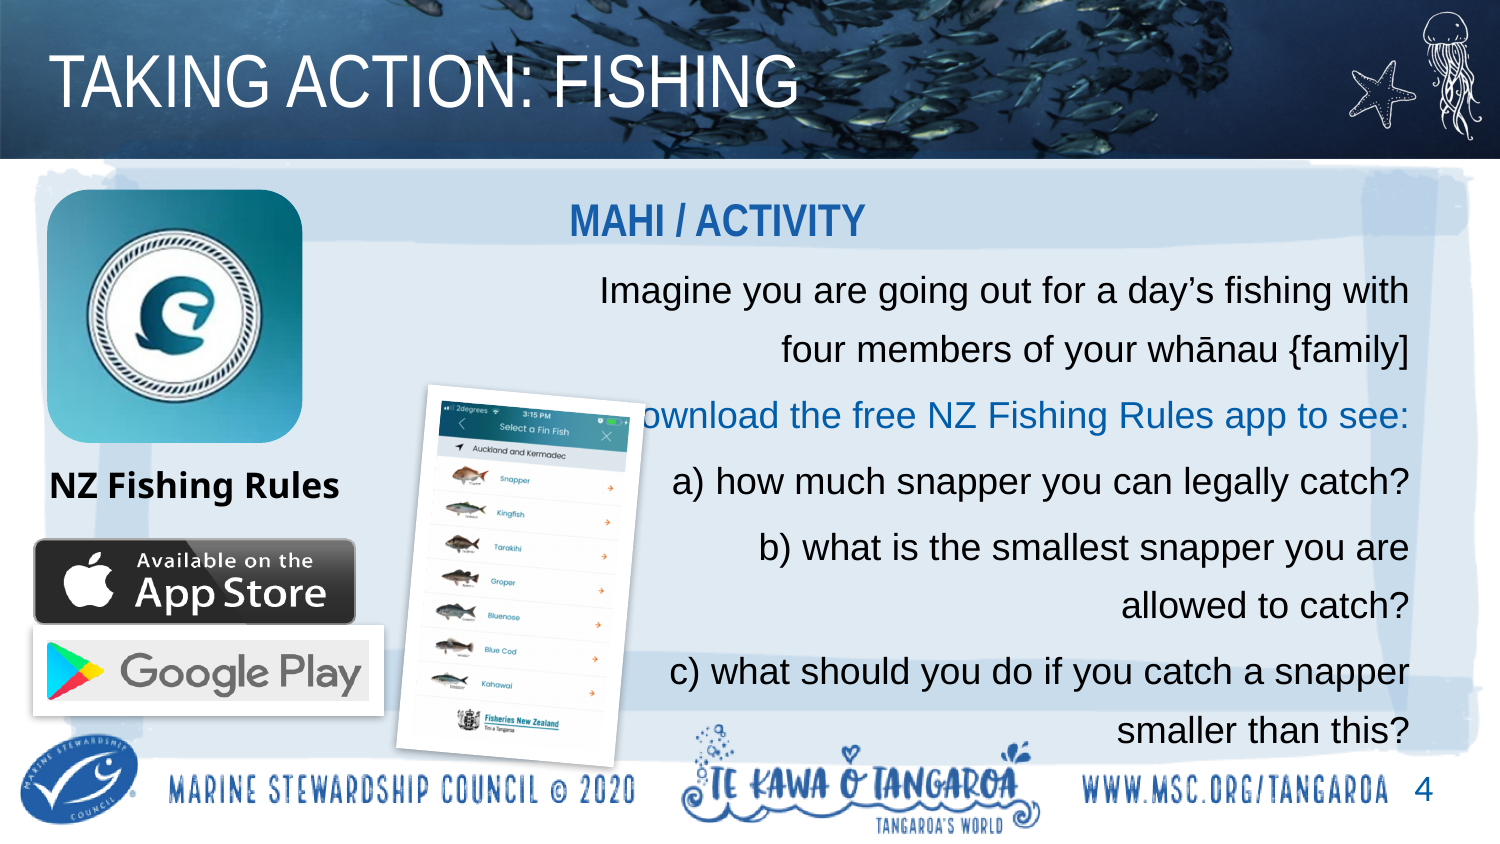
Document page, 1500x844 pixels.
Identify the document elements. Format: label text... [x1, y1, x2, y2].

picture [0, 0, 1500, 844]
title TAKING ACTION: FISHING [33, 15, 1425, 118]
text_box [33, 189, 399, 702]
